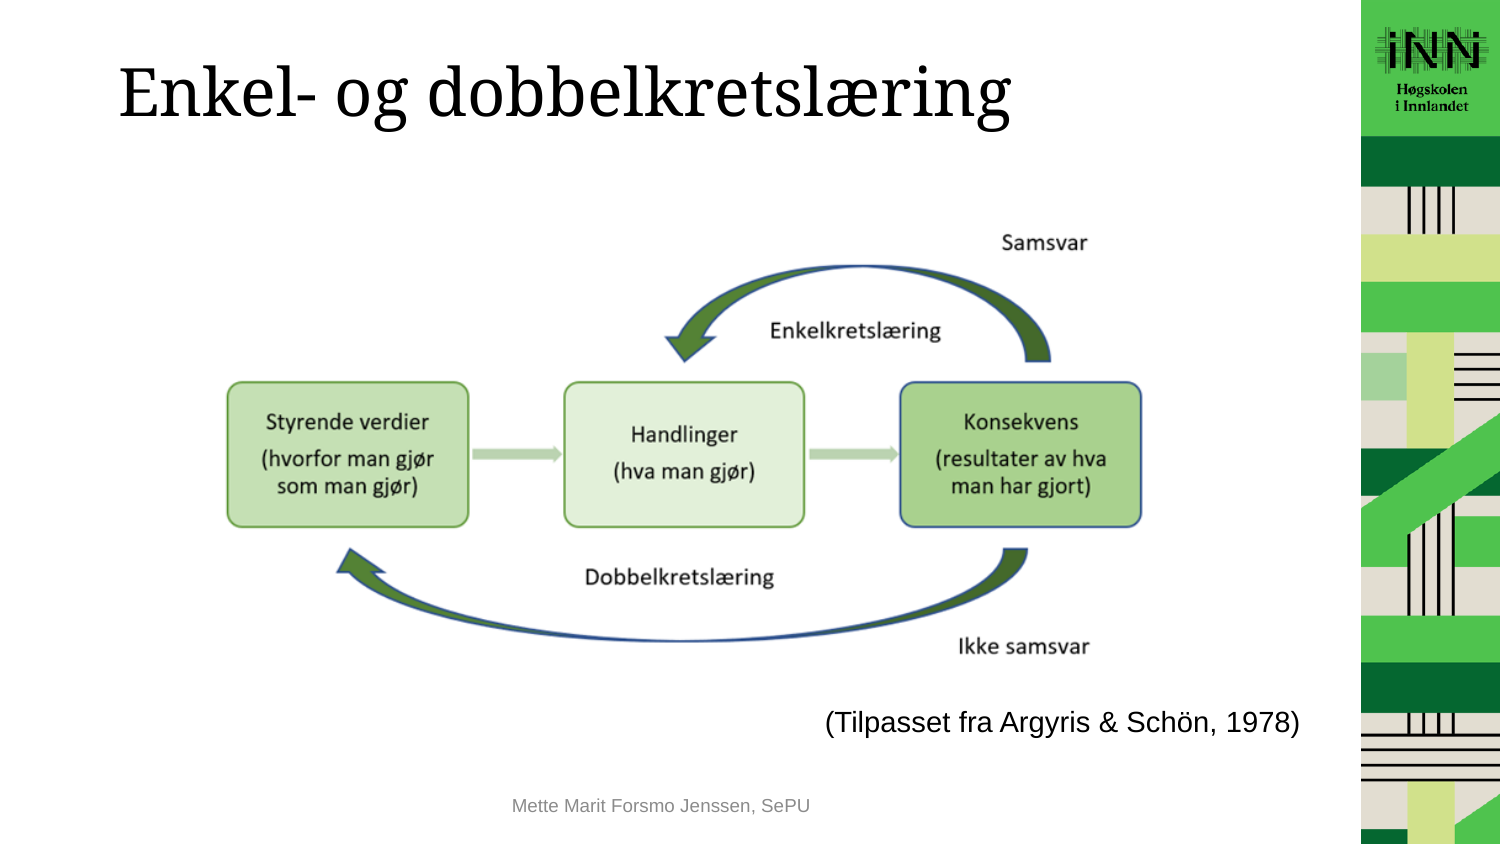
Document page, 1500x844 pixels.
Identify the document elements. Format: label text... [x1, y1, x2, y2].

title Enkel- og dobbelkretslæring [103, 44, 1317, 139]
picture [0, 0, 1500, 844]
footer Mette Marit Forsmo Jenssen, SePU [496, 782, 959, 827]
text_box (Tilpasset fra Argyris & Schön, 1978) [810, 696, 1317, 747]
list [211, 223, 1161, 697]
